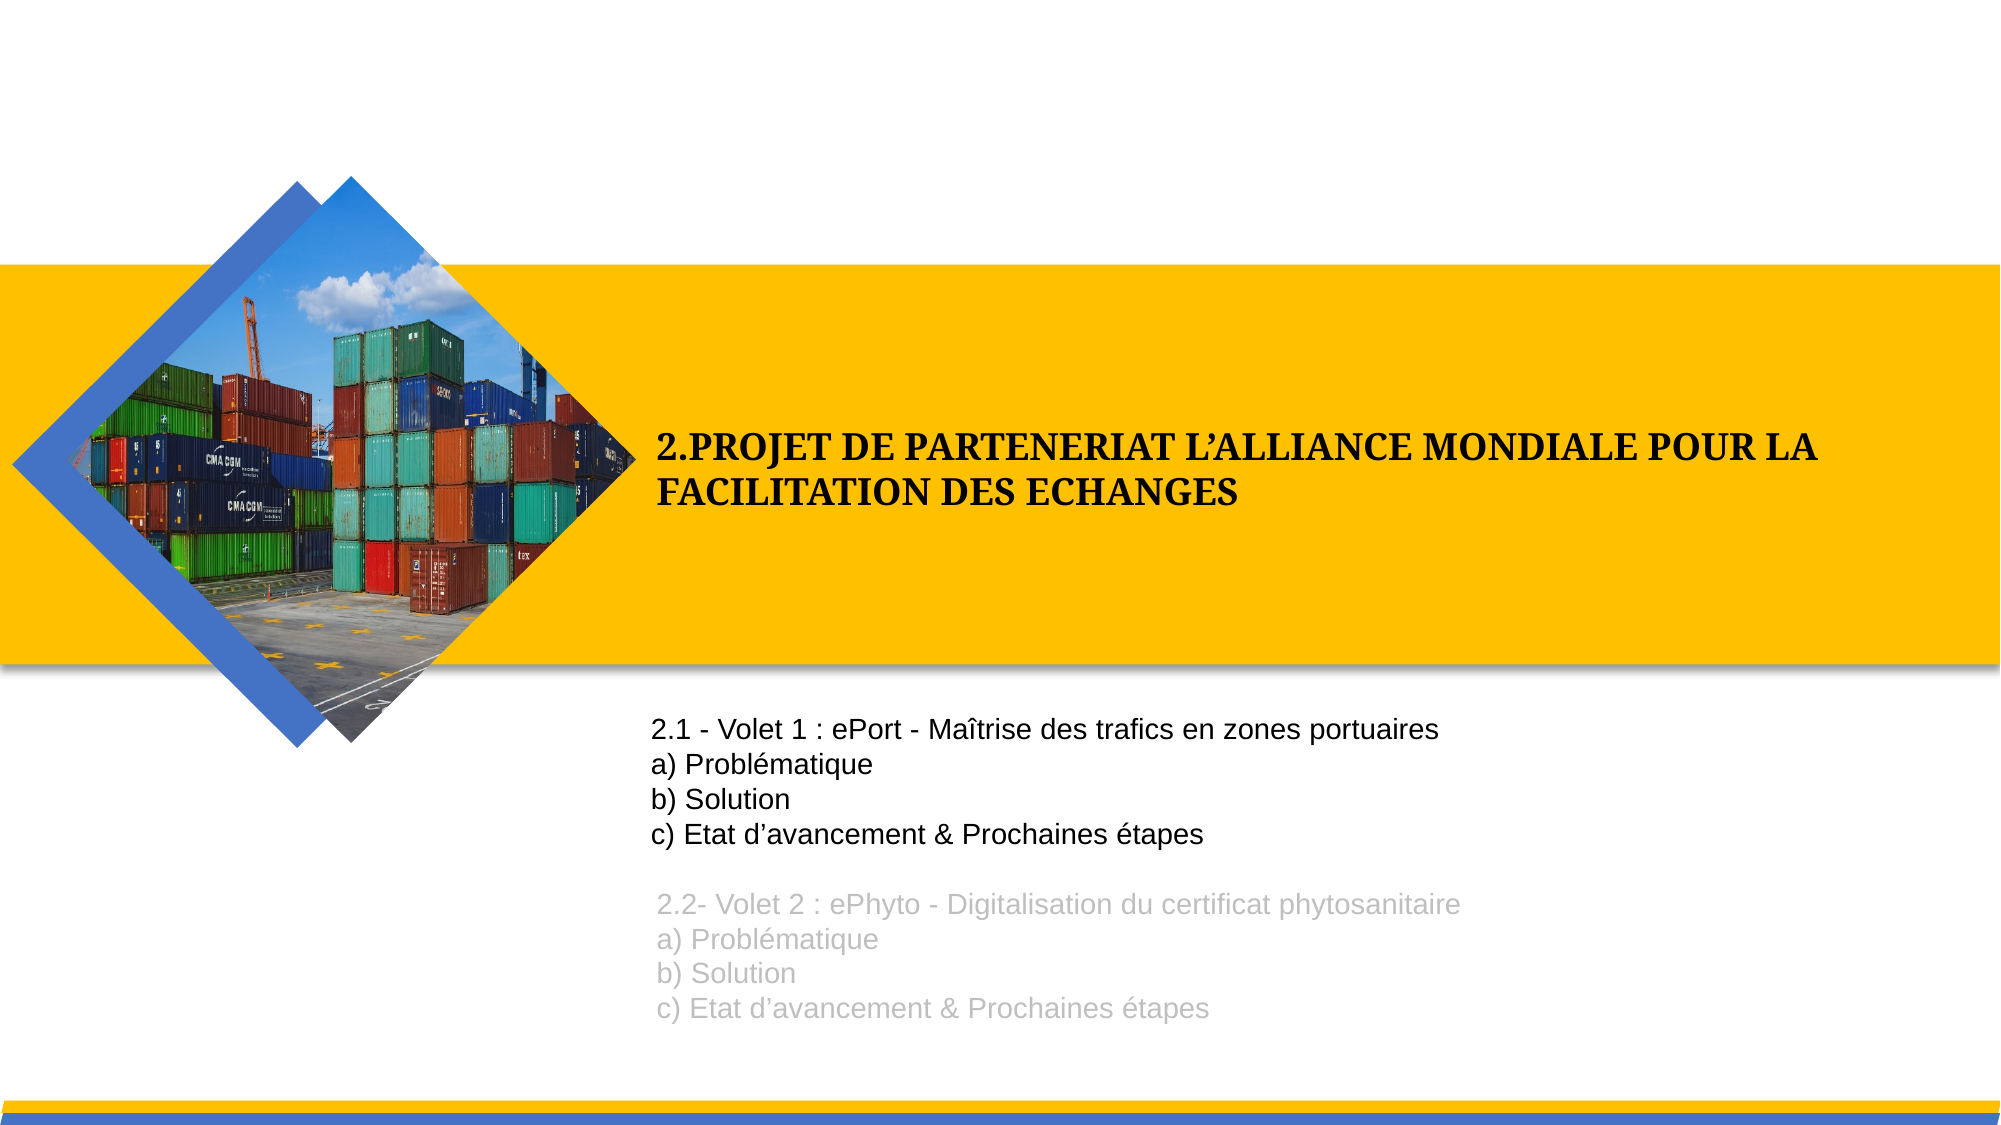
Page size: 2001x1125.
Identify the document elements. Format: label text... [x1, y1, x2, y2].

text_box [432, 264, 2000, 665]
text_box [64, 174, 638, 745]
text_box 2.2- Volet 2 : ePhyto - Digitalisation du certificat phytosanitaire a) Problématique b) Solution c) Etat d’avancement & Prochaines étapes [641, 877, 1724, 1068]
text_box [0, 1100, 2000, 1125]
text_box [0, 264, 211, 665]
text_box [10, 179, 326, 750]
text_box 2.1 - Volet 1 : ePort - Maîtrise des trafics en zones portuaires a) Problématique b) Solution c) Etat d’avancement & Prochaines étapes [636, 702, 1637, 858]
text_box 2.PROJET DE PARTENERIAT L’ALLIANCE MONDIALE POUR LA FACILITATION DES ECHANGES [641, 370, 1994, 521]
